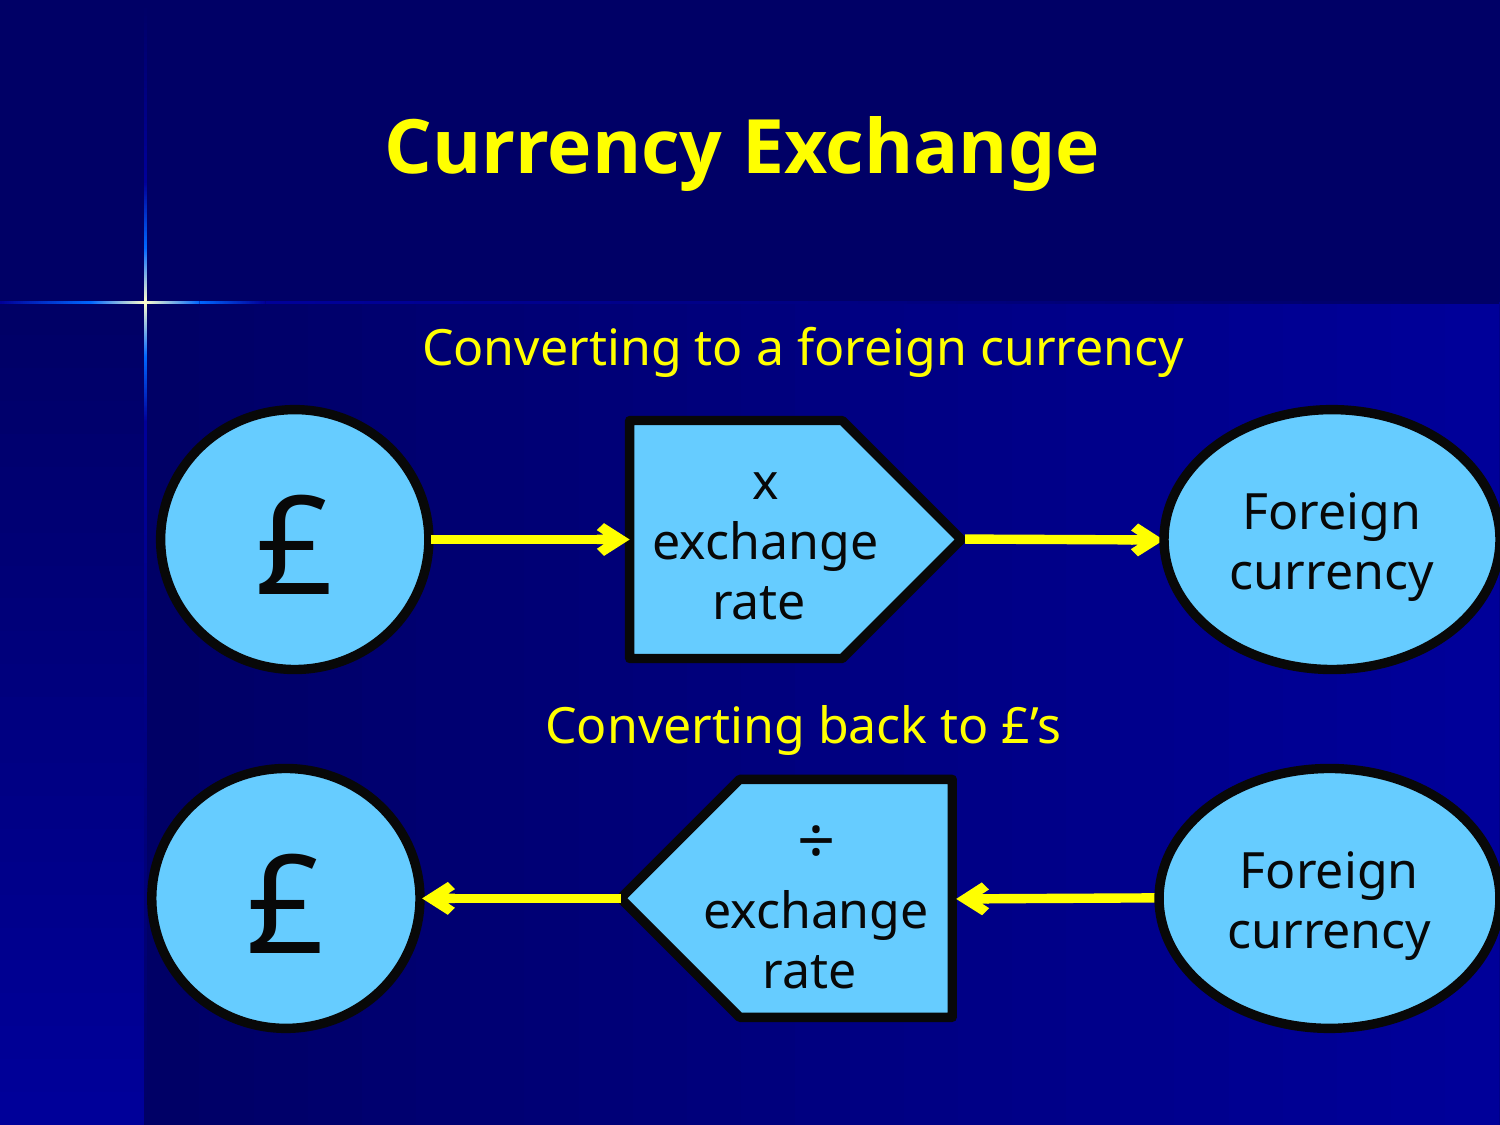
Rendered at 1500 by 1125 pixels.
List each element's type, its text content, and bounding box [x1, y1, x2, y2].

text_box Foreign currency [1161, 407, 1500, 672]
text_box £ [158, 407, 431, 672]
text_box Converting to a foreign currency [407, 308, 1200, 383]
text_box x exchange rate [627, 418, 964, 661]
text_box ÷ exchange rate [621, 777, 955, 1020]
text_box £ [149, 766, 423, 1031]
title Currency Exchange [310, 95, 1174, 197]
text_box Foreign currency [1156, 766, 1500, 1031]
text_box Converting back to £’s [530, 686, 1077, 761]
